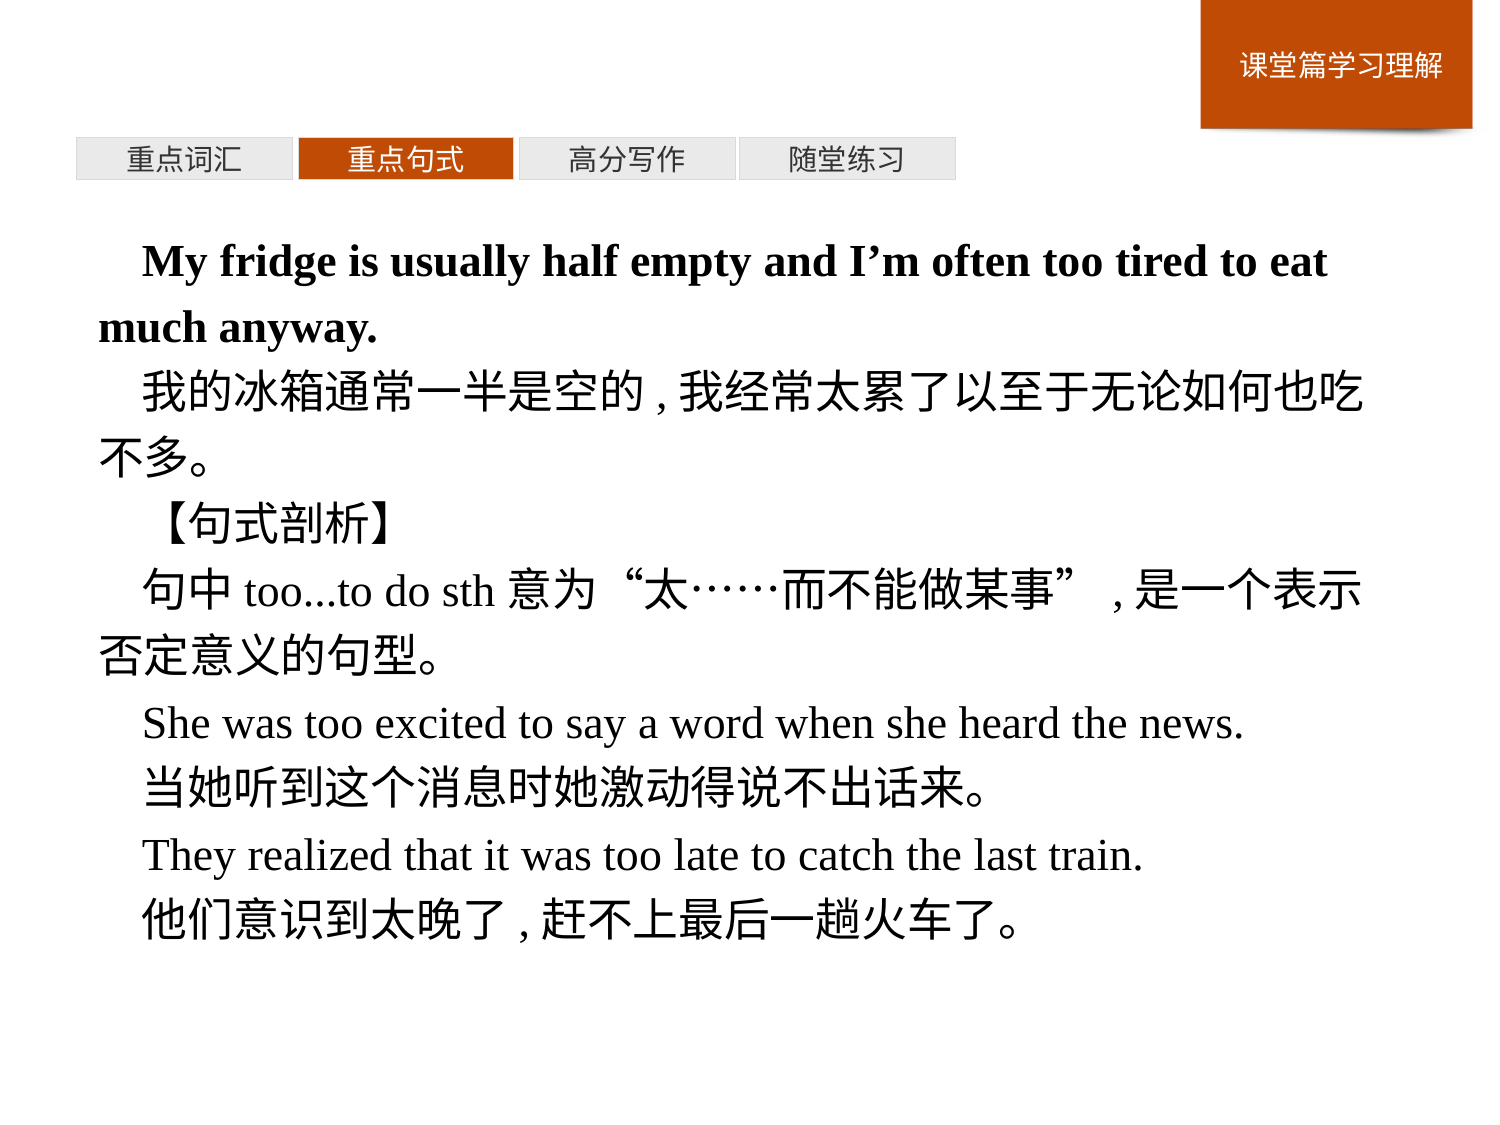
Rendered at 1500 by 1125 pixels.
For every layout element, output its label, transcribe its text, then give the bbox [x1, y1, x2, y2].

text_box 随堂练习 [737, 135, 957, 182]
text_box My fridge is usually half empty and I’m often too tired to eat much anyway. 我的冰箱通常一半是空的,我经常太累了以至于无论如何也吃不多。 【句式剖析】 句中too...to do sth意为“太……而不能做某事”,是一个表示否定意义的句型。 She was too excited to say a word when she heard the news. 当她听到这个消息时她激动得说不出话来。 They realized that it was too late to catch the last train. 他们意识到太晚了,赶不上最后一趟火车了。 [83, 212, 1417, 953]
text_box 高分写作 [518, 135, 737, 182]
text_box 重点词汇 [75, 135, 294, 182]
text_box 重点句式 [296, 135, 516, 182]
picture [1200, 0, 1490, 140]
